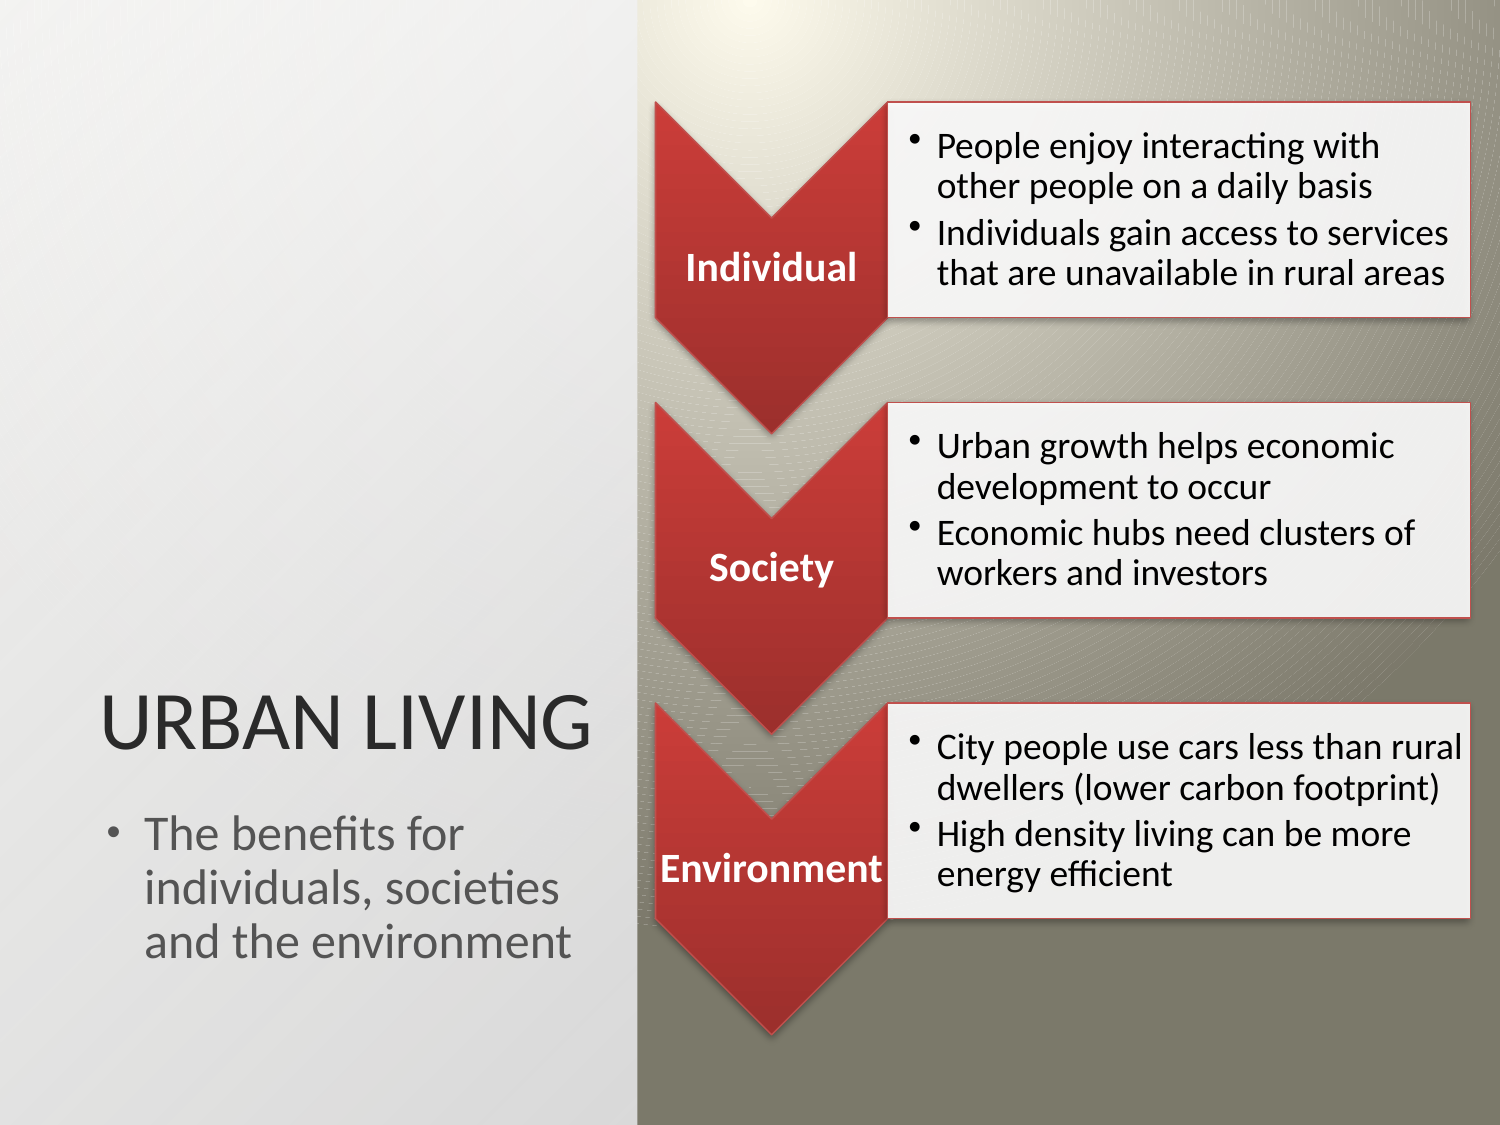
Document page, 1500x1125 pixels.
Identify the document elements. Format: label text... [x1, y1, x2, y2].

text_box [655, 101, 1471, 1036]
list The benefits for individuals, societies and the environment [84, 800, 621, 1035]
title urban living [84, 112, 644, 775]
